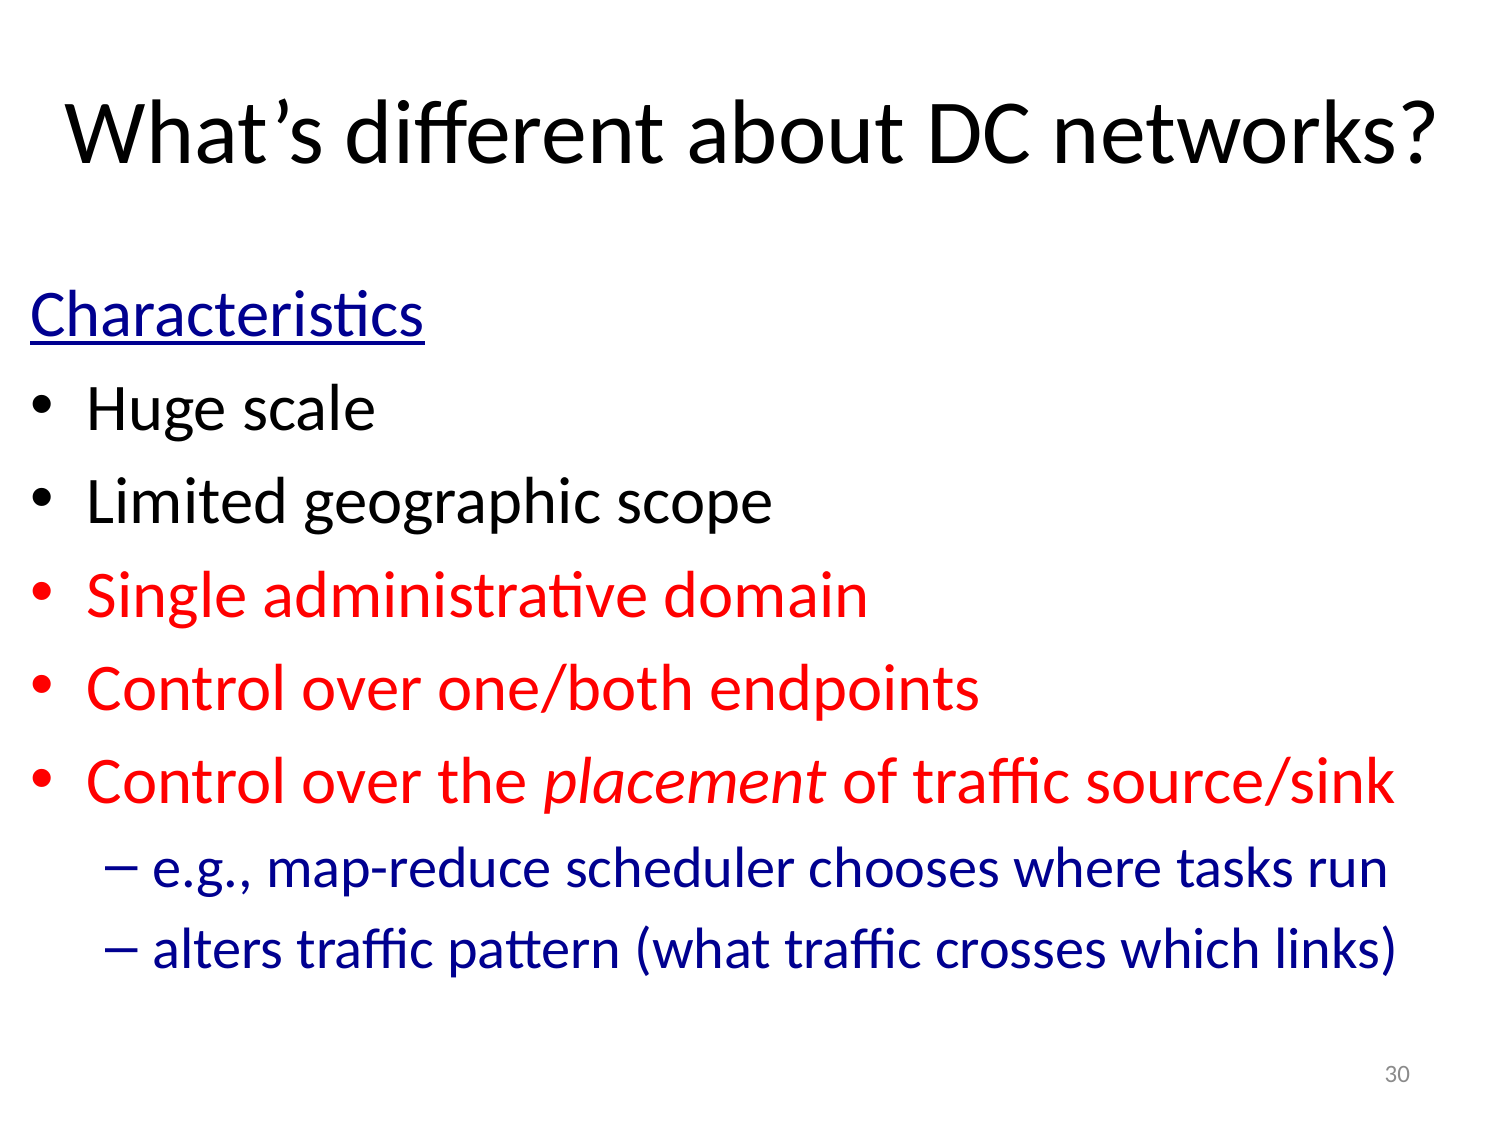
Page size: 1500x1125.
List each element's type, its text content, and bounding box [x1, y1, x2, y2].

list Characteristics Huge scale Limited geographic scope Single administrative domain Control over one/both endpoints Control over the placement of traffic source/sink e.g., map-reduce scheduler chooses where tasks run alters traffic pattern (what traffic crosses which links) [15, 262, 1500, 1125]
slide_number 30 [1074, 1045, 1425, 1100]
title What’s different about DC networks? [33, 32, 1474, 221]
